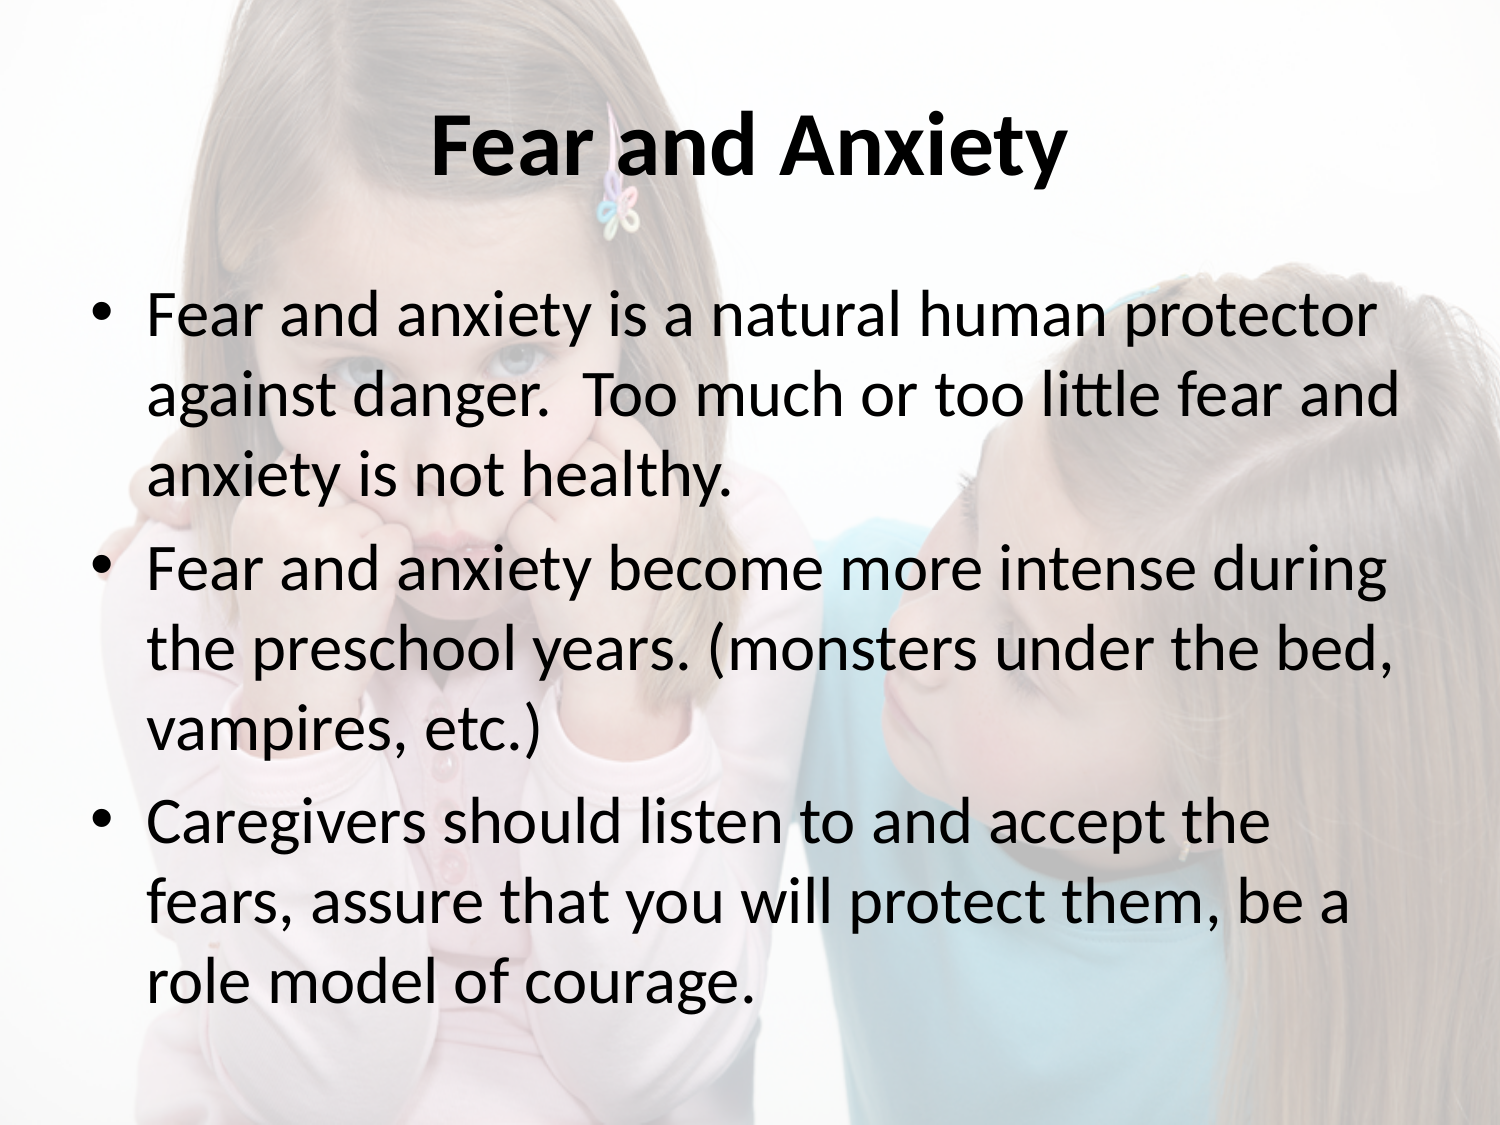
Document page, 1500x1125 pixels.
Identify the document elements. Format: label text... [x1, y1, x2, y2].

list Fear and anxiety is a natural human protector against danger. Too much or too little fear and anxiety is not healthy. Fear and anxiety become more intense during the preschool years. (monsters under the bed, vampires, etc.) Caregivers should listen to and accept the fears, assure that you will protect them, be a role model of courage. [75, 262, 1450, 1063]
title Fear and Anxiety [75, 45, 1425, 233]
